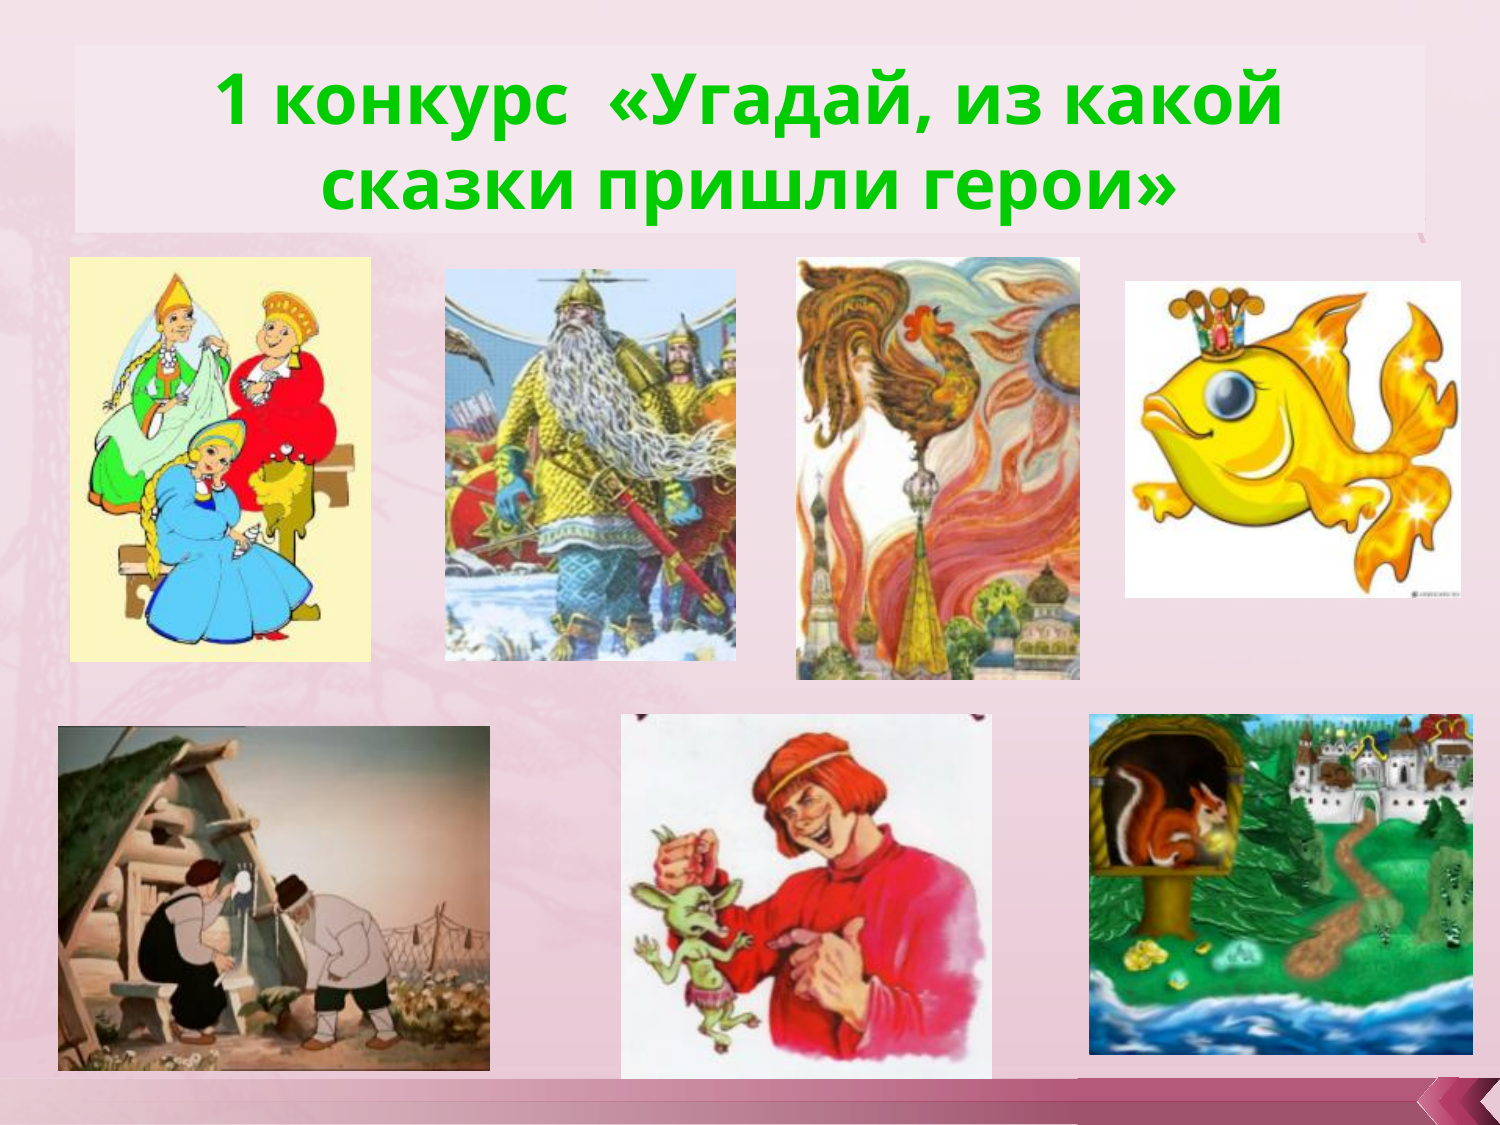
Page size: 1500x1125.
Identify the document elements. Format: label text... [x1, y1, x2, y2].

picture [69, 257, 371, 662]
title 1 конкурс «Угадай, из какой сказки пришли герои» [75, 45, 1425, 233]
picture [1125, 280, 1461, 599]
picture [444, 268, 737, 661]
picture [796, 257, 1080, 681]
picture [620, 714, 992, 1079]
picture [1089, 714, 1473, 1056]
picture [57, 725, 490, 1072]
